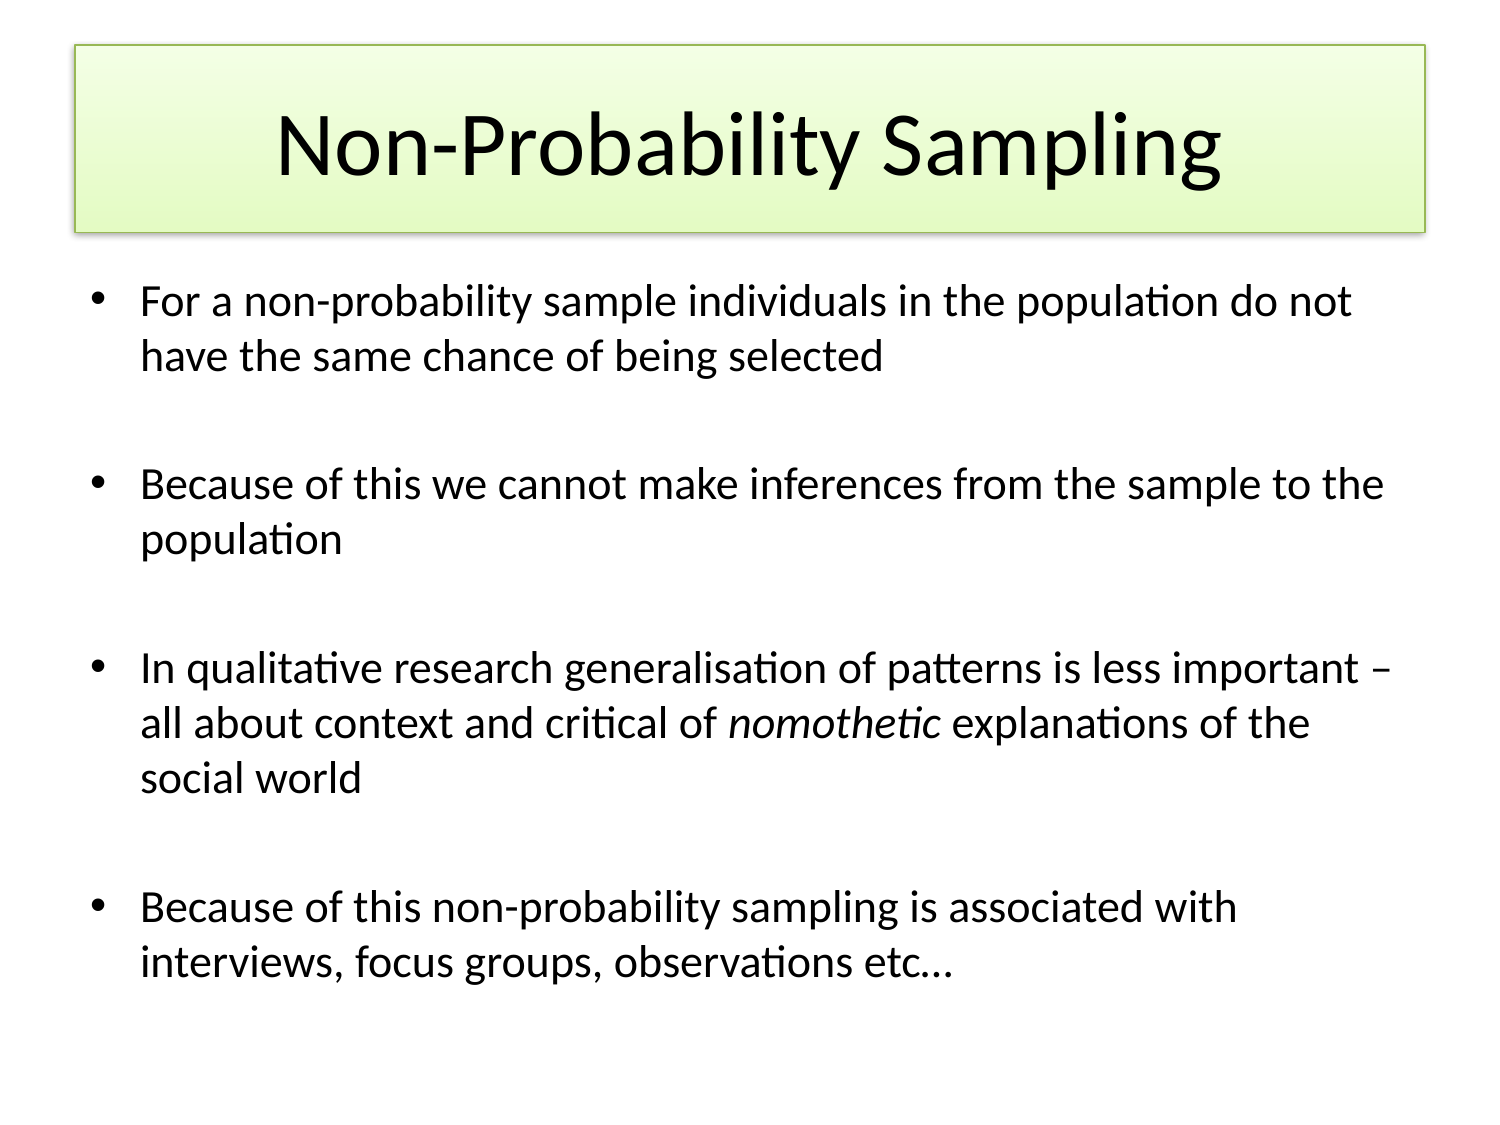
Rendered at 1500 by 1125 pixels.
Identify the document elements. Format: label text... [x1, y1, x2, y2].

title Non-Probability Sampling [74, 44, 1426, 233]
list For a non-probability sample individuals in the population do not have the same chance of being selected Because of this we cannot make inferences from the sample to the population In qualitative research generalisation of patterns is less important – all about context and critical of nomothetic explanations of the social world Because of this non-probability sampling is associated with interviews, focus groups, observations etc… [75, 262, 1425, 1005]
